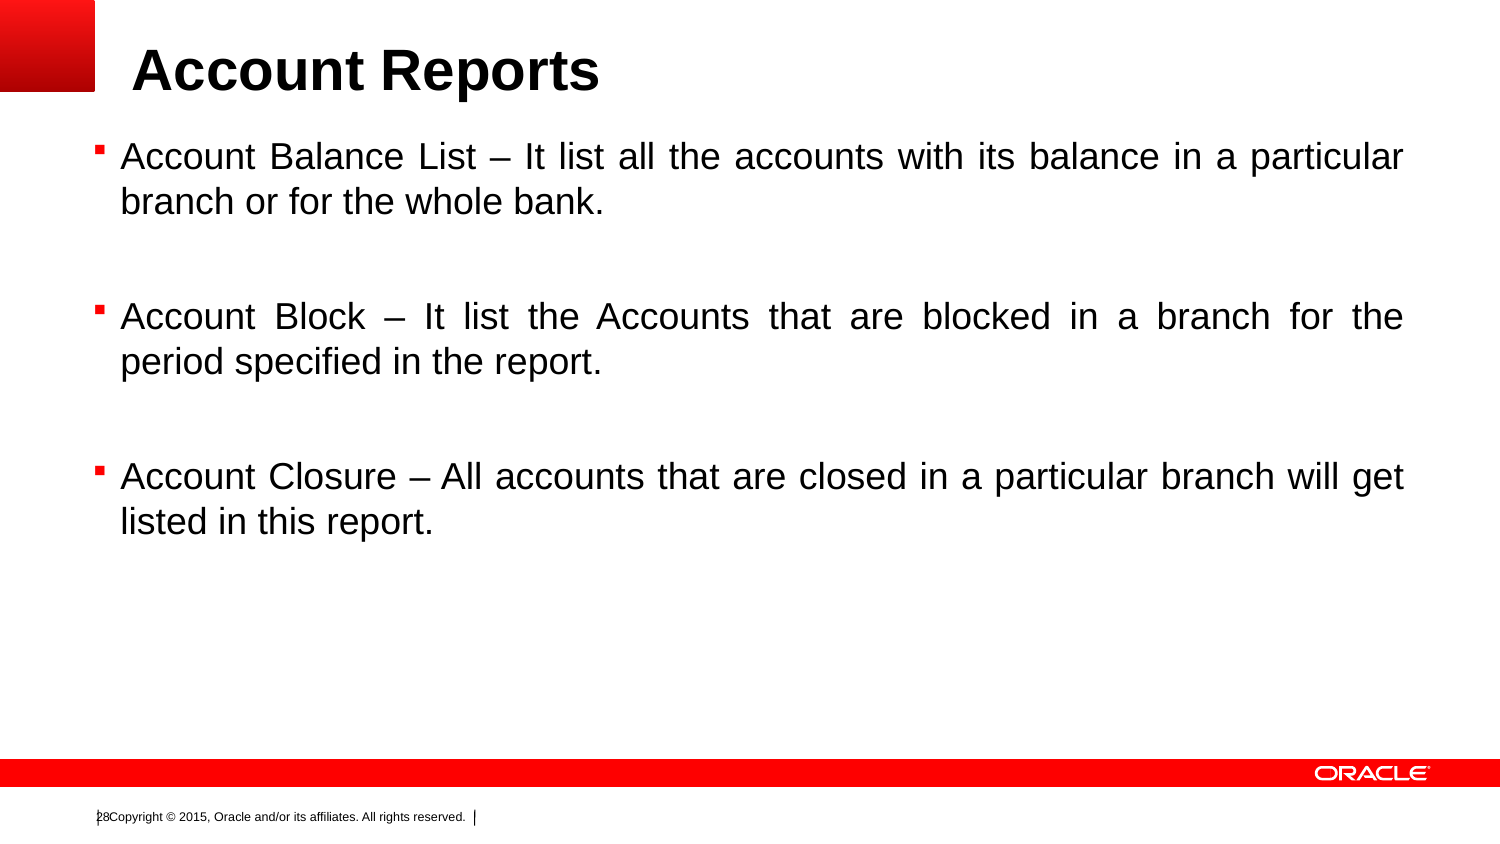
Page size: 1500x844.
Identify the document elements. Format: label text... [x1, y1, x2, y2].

list Account Balance List – It list all the accounts with its balance in a particular branch or for the whole bank. Account Block – It list the Accounts that are blocked in a branch for the period specified in the report. Account Closure – All accounts that are closed in a particular branch will get listed in this report. [82, 131, 1405, 635]
picture [0, 759, 1500, 787]
title Account Reports [131, 40, 1482, 167]
